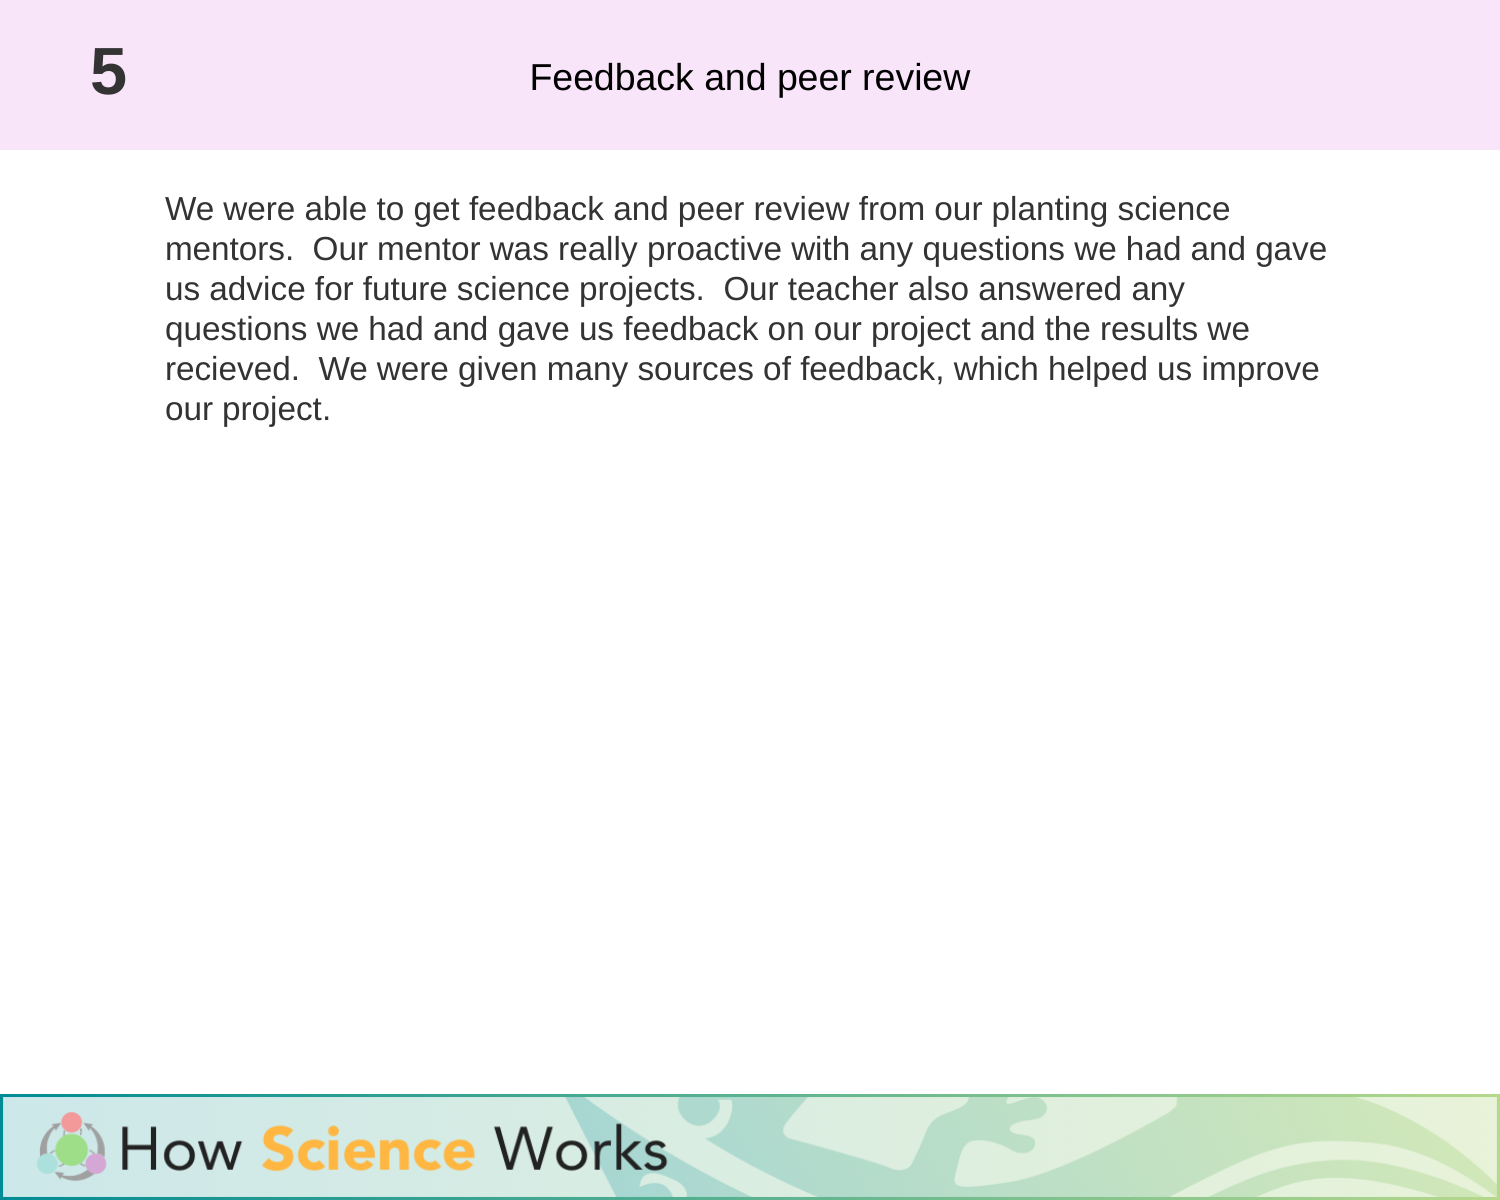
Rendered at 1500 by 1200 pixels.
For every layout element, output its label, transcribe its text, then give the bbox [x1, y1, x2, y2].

text_box 5 [74, 44, 1200, 90]
picture [0, 1094, 1500, 1200]
text_box Feedback and peer review [0, 0, 1500, 150]
text_box We were able to get feedback and peer review from our planting science mentors. Our mentor was really proactive with any questions we had and gave us advice for future science projects. Our teacher also answered any questions we had and gave us feedback on our project and the results we recieved. We were given many sources of feedback, which helped us improve our project. [149, 179, 1350, 225]
